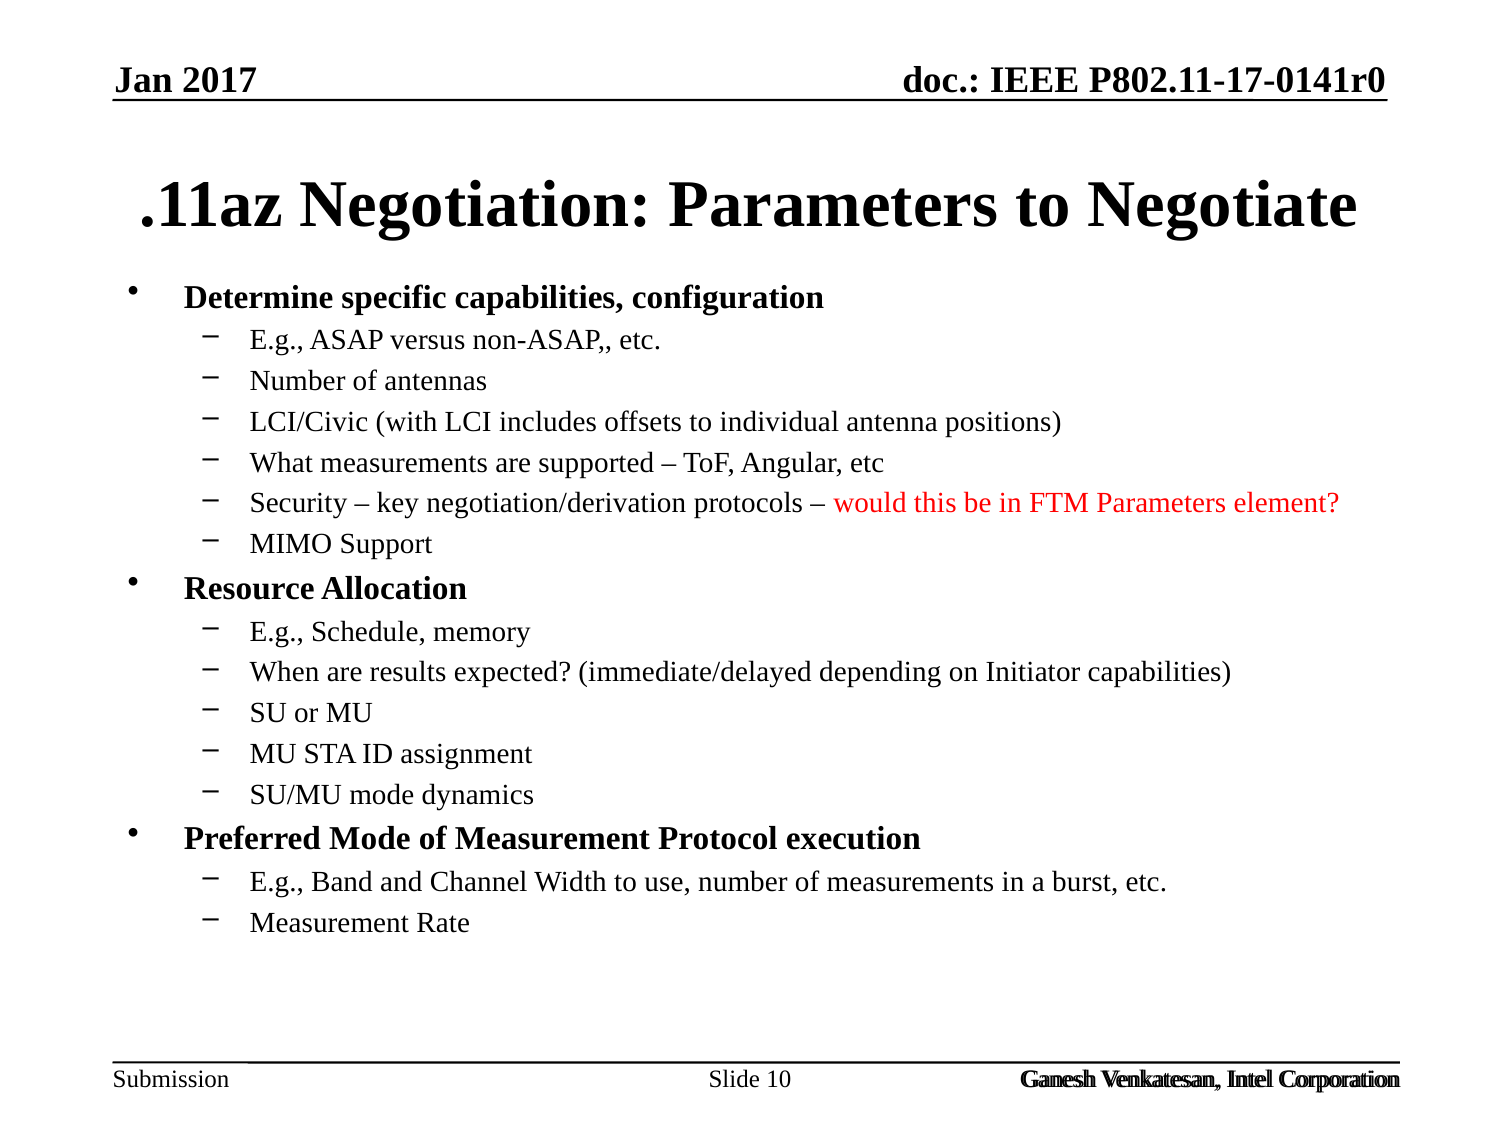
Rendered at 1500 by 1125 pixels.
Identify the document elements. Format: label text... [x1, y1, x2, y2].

slide_number Slide 10 [708, 1062, 792, 1093]
footer Ganesh Venkatesan, Intel Corporation [1016, 1062, 1402, 1093]
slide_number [114, 54, 259, 100]
list Determine specific capabilities, configuration E.g., ASAP versus non-ASAP,, etc. Number of antennas LCI/Civic (with LCI includes offsets to individual antenna positions) What measurements are supported – ToF, Angular, etc Security – key negotiation/derivation protocols – would this be in FTM Parameters element? MIMO Support Resource Allocation E.g., Schedule, memory When are results expected? (immediate/delayed depending on Initiator capabilities) SU or MU MU STA ID assignment SU/MU mode dynamics Preferred Mode of Measurement Protocol execution E.g., Band and Channel Width to use, number of measurements in a burst, etc. Measurement Rate [112, 267, 1388, 990]
title .11az Negotiation: Parameters to Negotiate [112, 112, 1388, 267]
